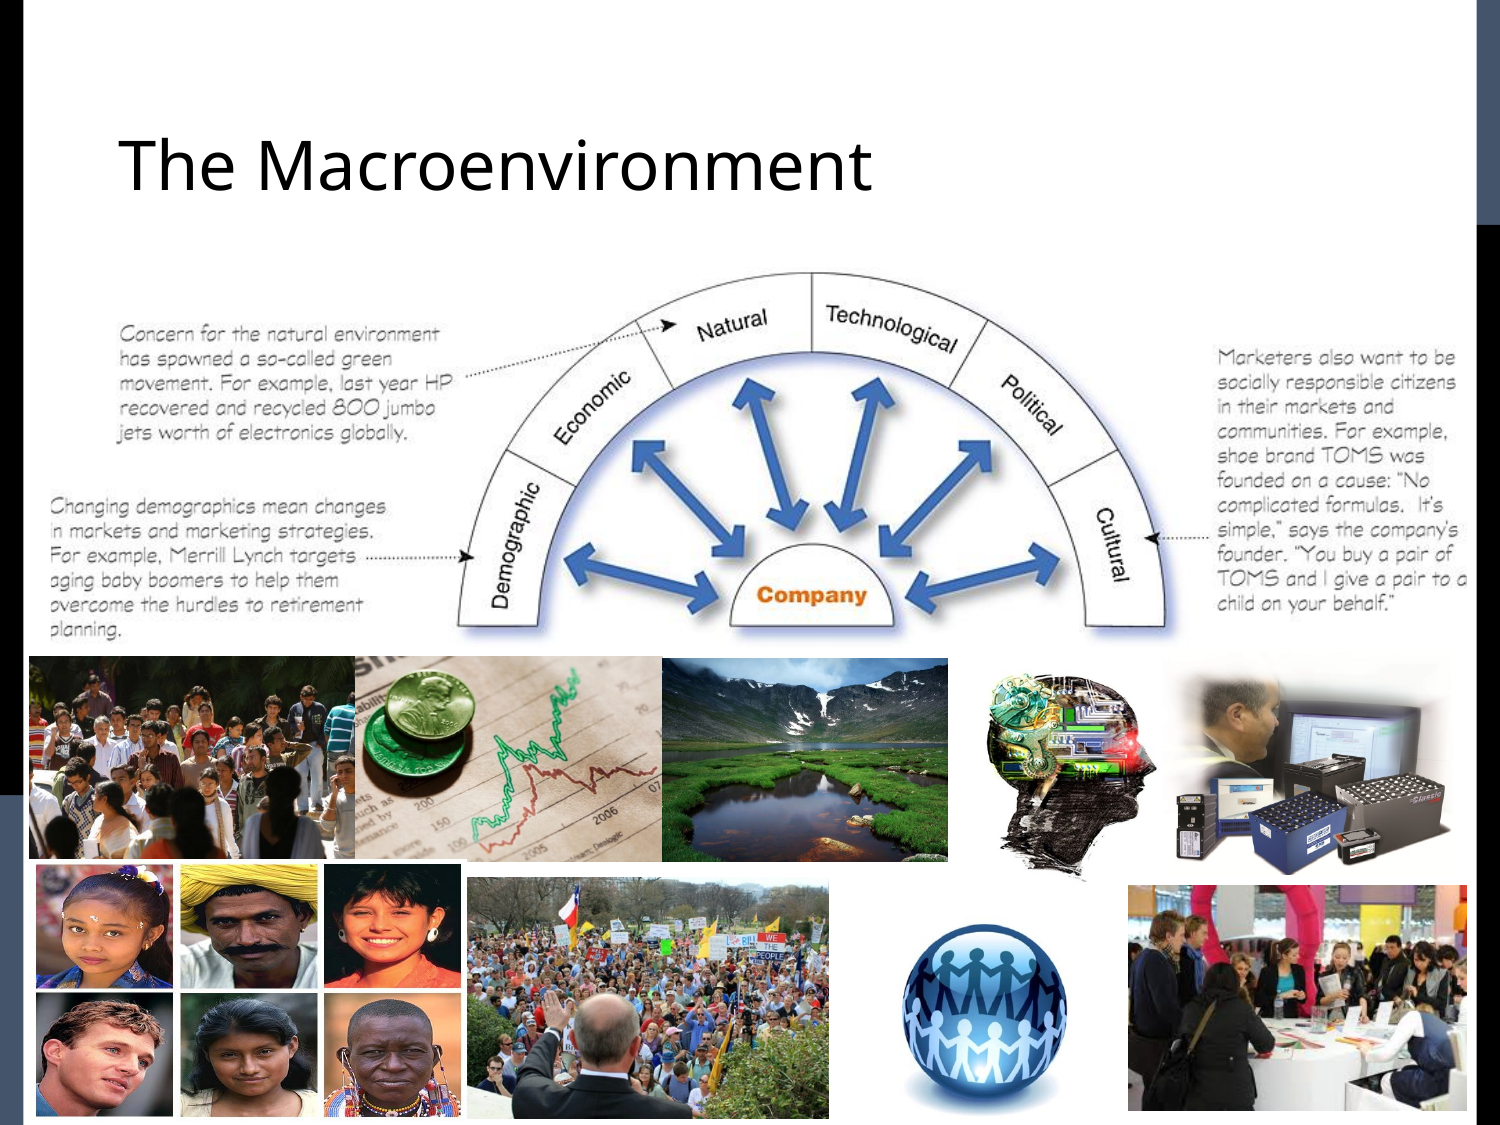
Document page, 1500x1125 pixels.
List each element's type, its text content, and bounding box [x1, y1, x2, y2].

picture [1127, 885, 1467, 1111]
picture [832, 916, 1121, 1121]
picture [29, 656, 948, 1121]
picture [957, 649, 1455, 884]
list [50, 267, 1467, 647]
title The Macroenvironment [103, 59, 1397, 267]
